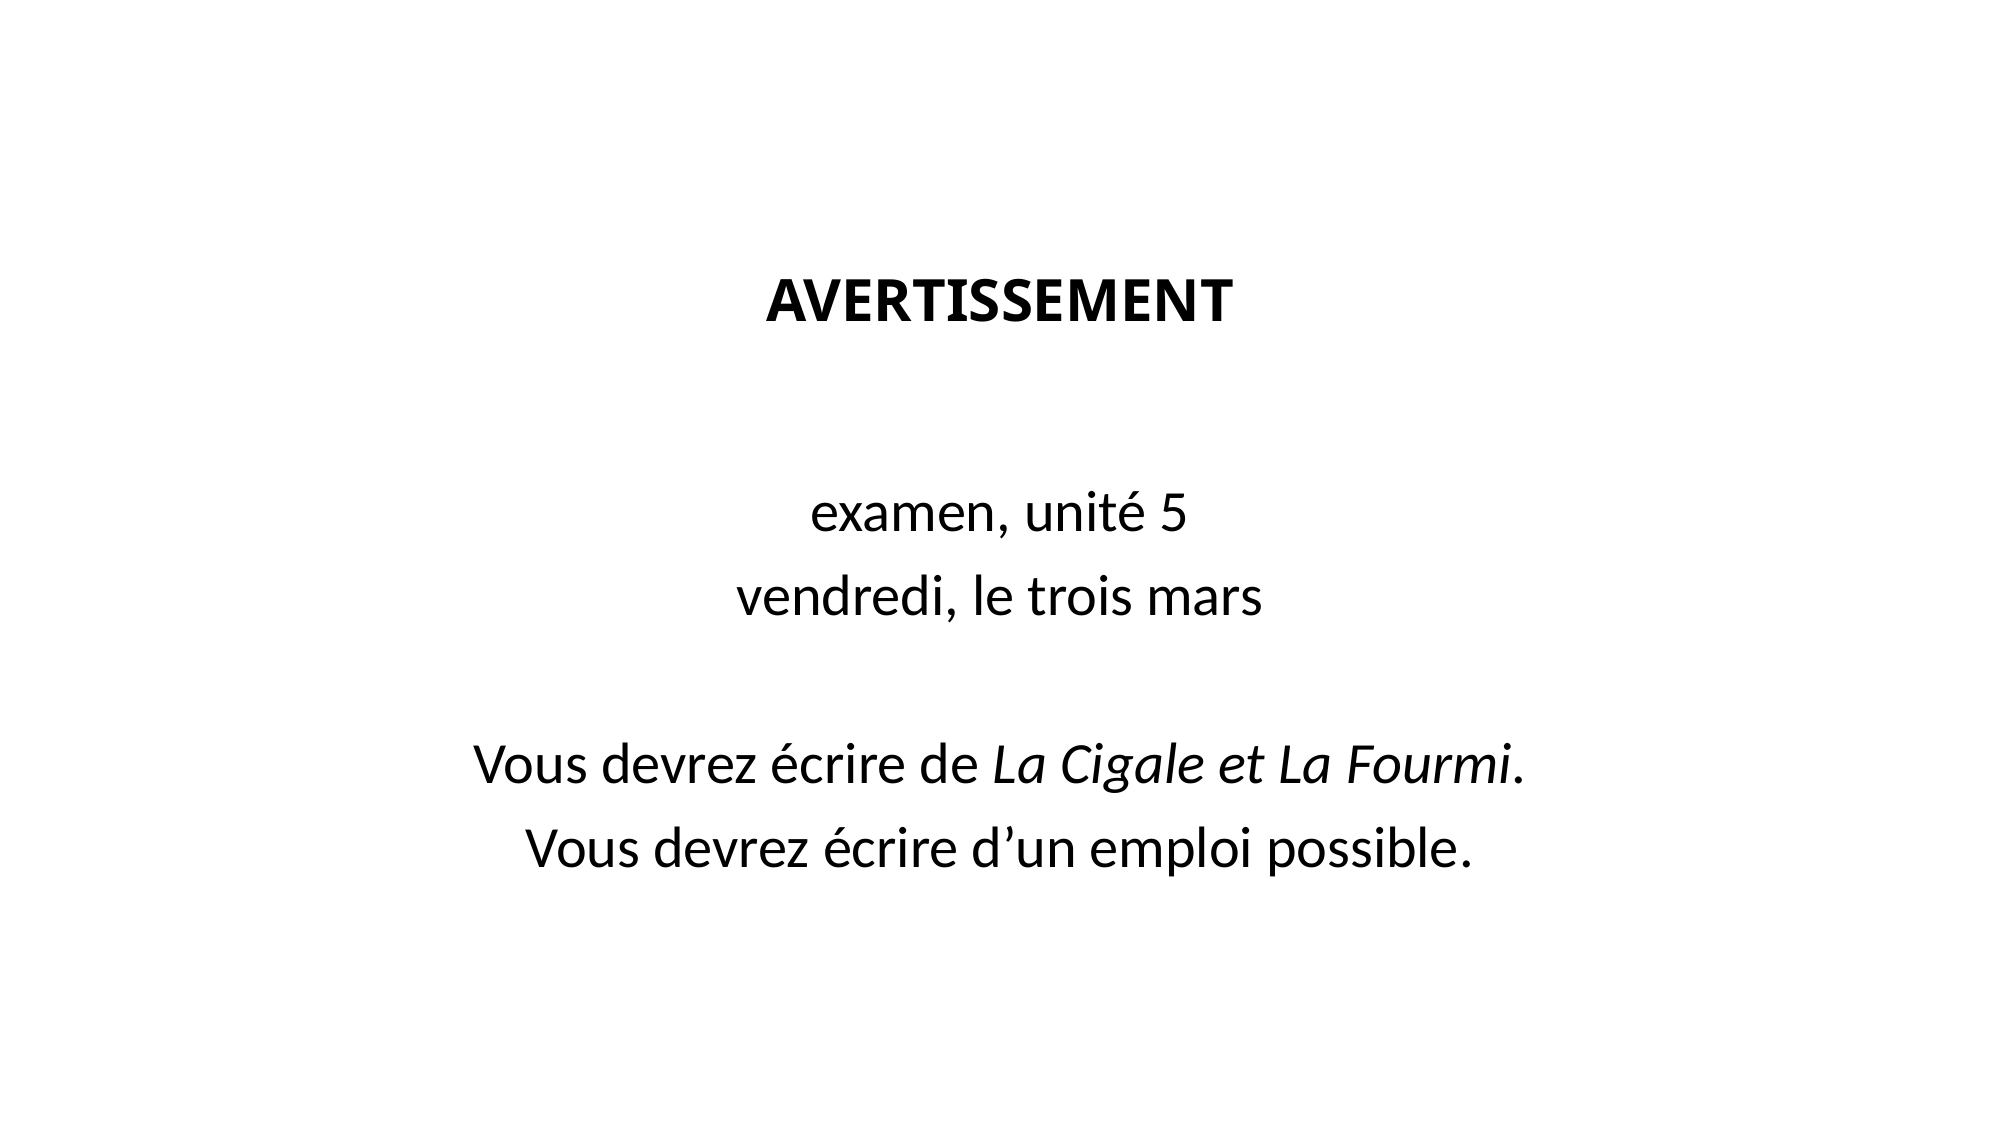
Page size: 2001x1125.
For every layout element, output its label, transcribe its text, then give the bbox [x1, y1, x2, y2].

list examen, unité 5 vendredi, le trois mars Vous devrez écrire de La Cigale et La Fourmi. Vous devrez écrire d’un emploi possible. [137, 299, 1863, 1014]
title AVERTISSEMENT [137, 59, 1863, 299]
